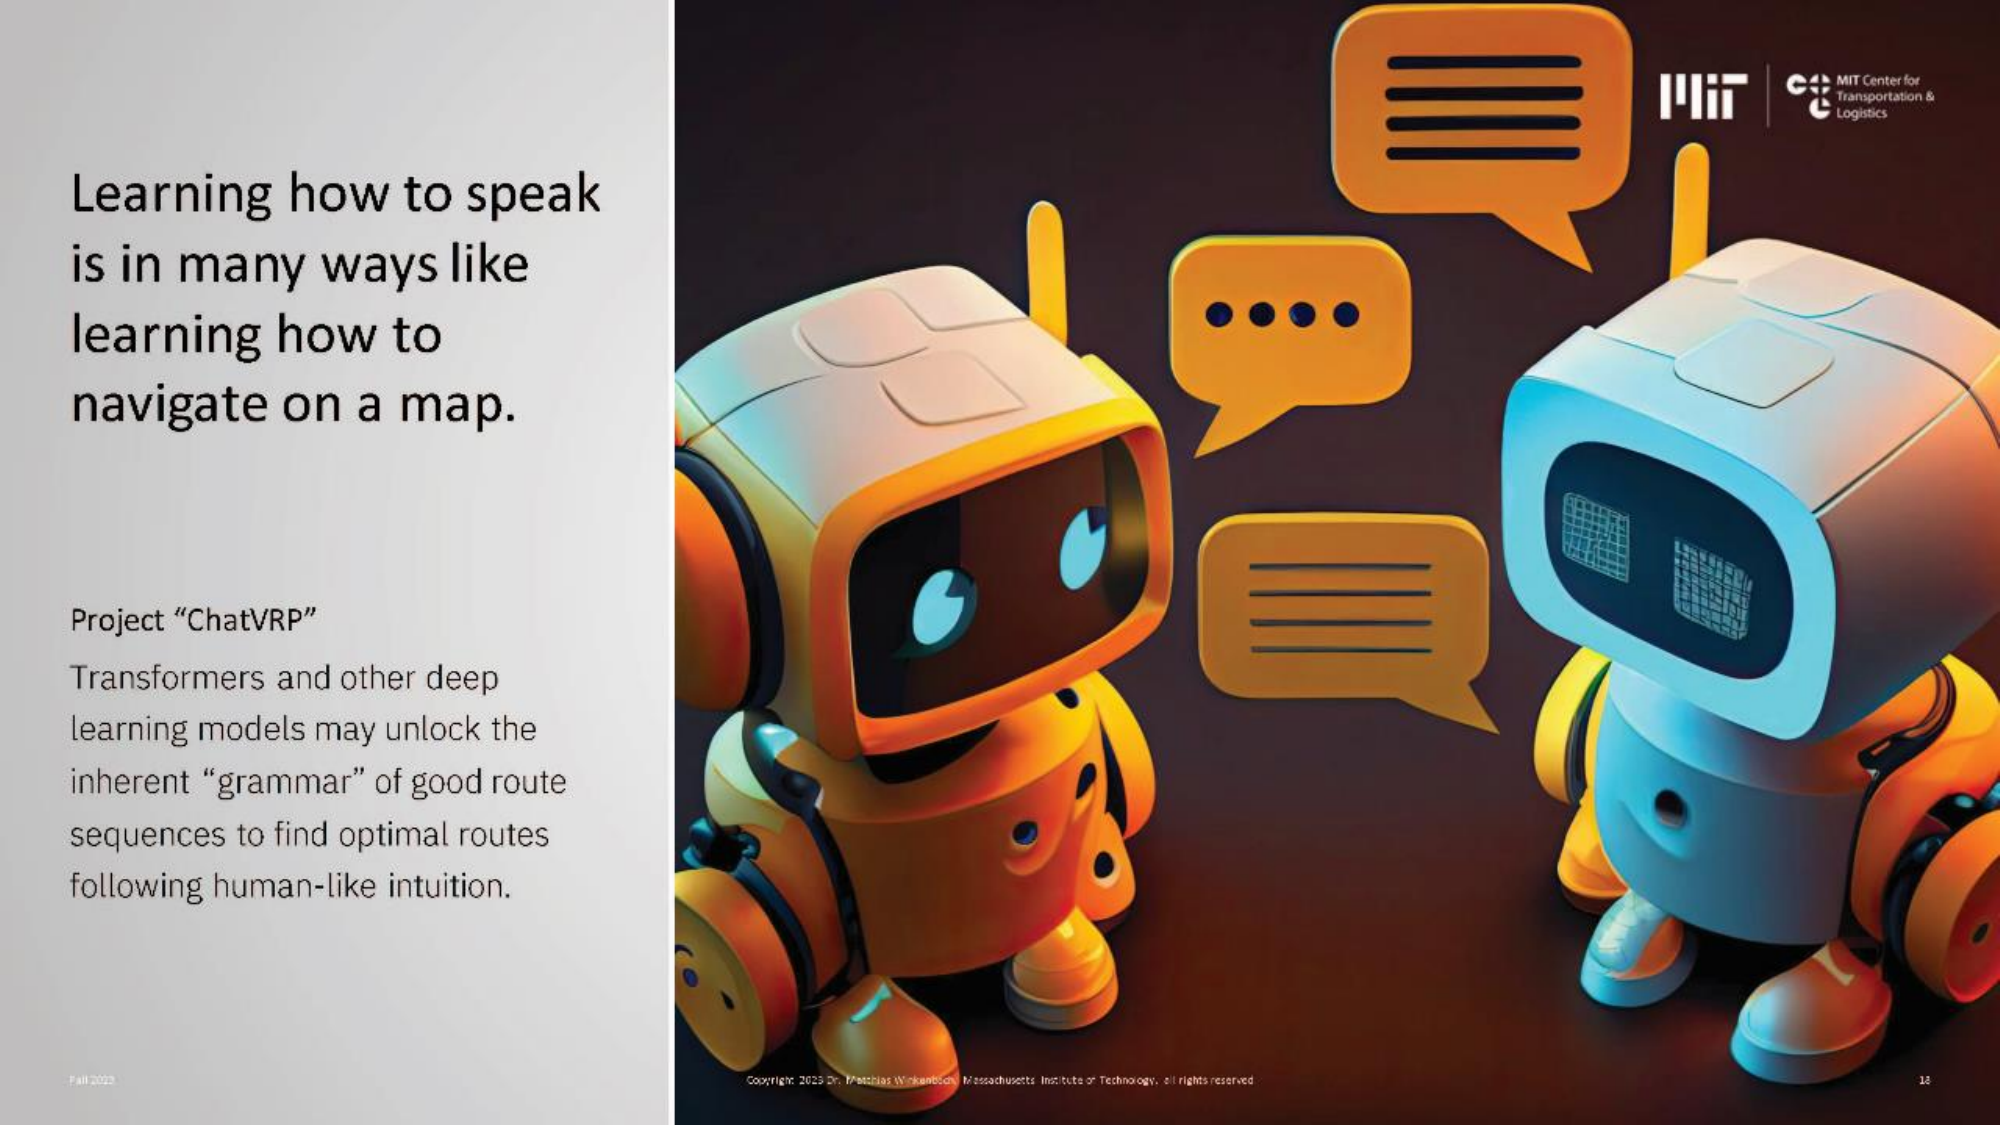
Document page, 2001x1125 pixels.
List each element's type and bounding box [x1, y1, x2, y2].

list [0, 0, 2000, 1125]
